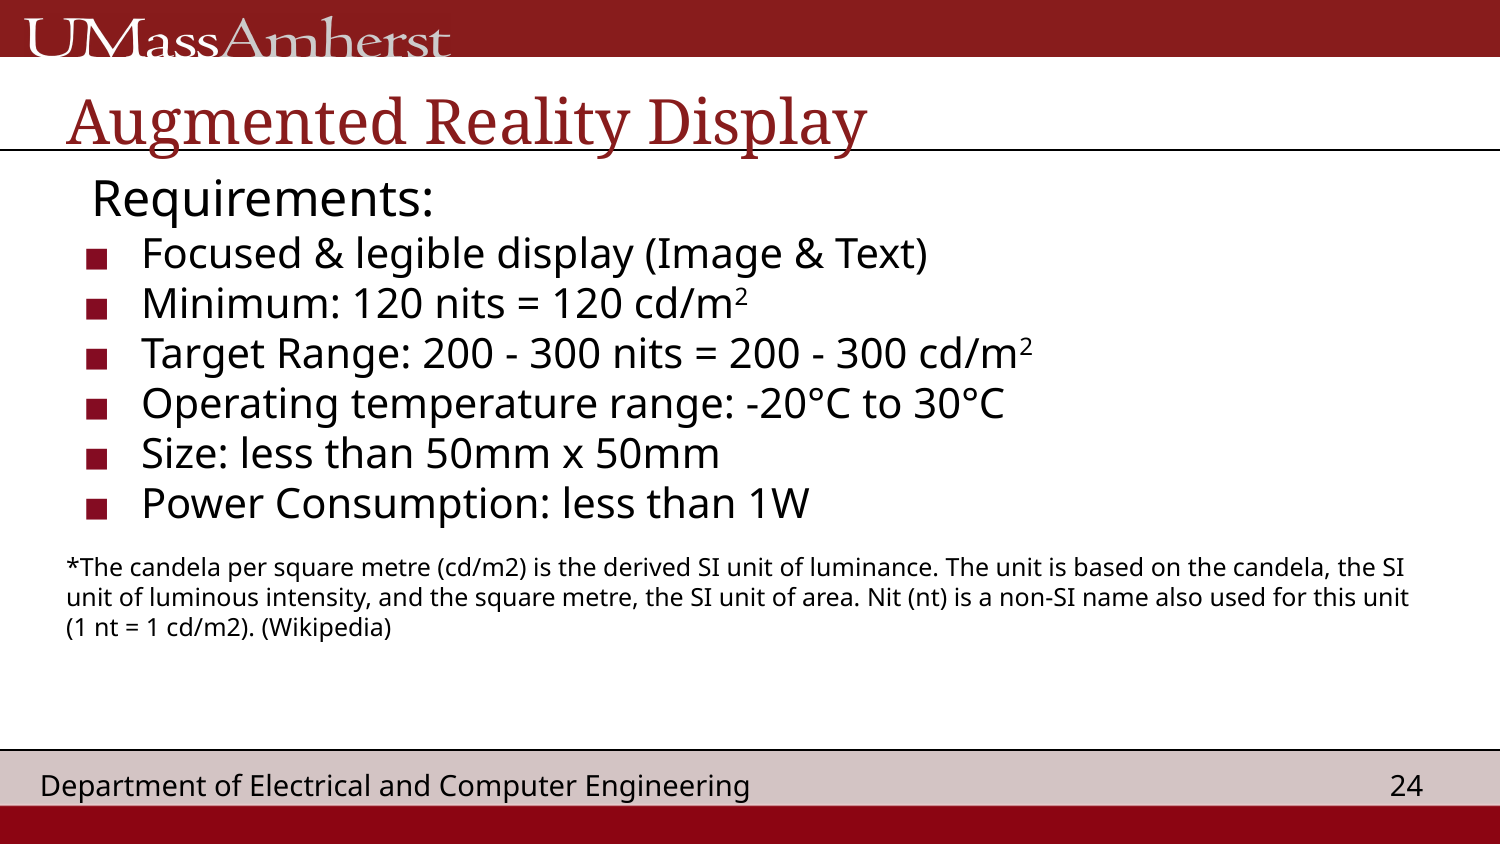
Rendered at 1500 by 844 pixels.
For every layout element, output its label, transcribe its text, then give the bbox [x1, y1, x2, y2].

picture [0, 0, 1500, 57]
picture [0, 751, 1500, 844]
title Augmented Reality Display [51, 72, 1449, 151]
list Requirements: Focused & legible display (Image & Text) Minimum: 120 nits = 120 cd/m2 Target Range: 200 - 300 nits = 200 - 300 cd/m2 Operating temperature range: -20°C to 30°C Size: less than 50mm x 50mm Power Consumption: less than 1W *The candela per square metre (cd/m2) is the derived SI unit of luminance. The unit is based on the candela, the SI unit of luminous intensity, and the square metre, the SI unit of area. Nit (nt) is a non-SI name also used for this unit (1 nt = 1 cd/m2). (Wikipedia) [51, 151, 1449, 747]
